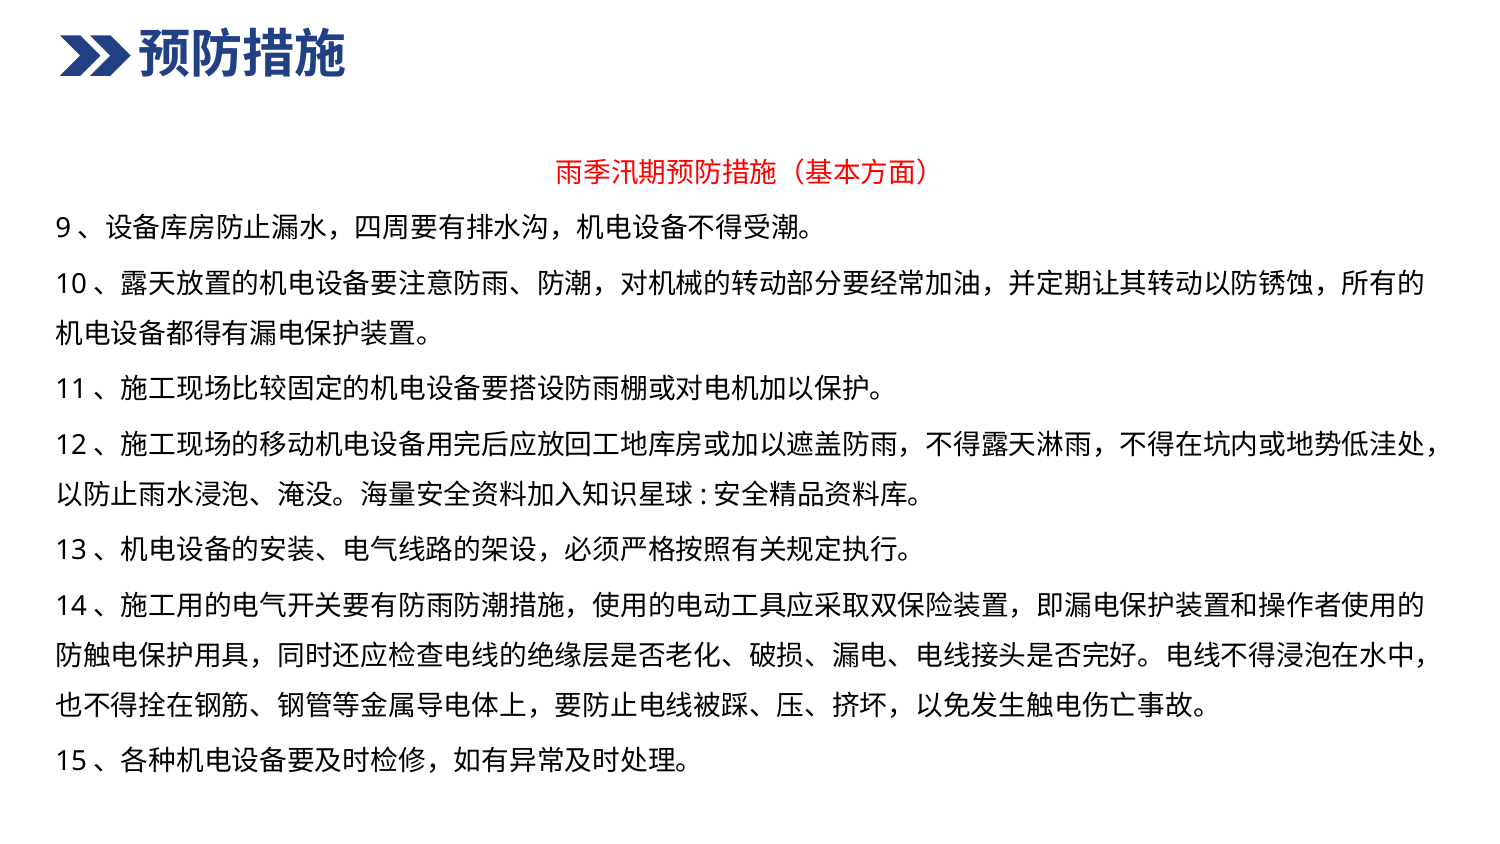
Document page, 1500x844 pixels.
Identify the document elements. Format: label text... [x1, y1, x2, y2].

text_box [59, 12, 681, 92]
list 雨季汛期预防措施（基本方面） 9、设备库房防止漏水，四周要有排水沟，机电设备不得受潮。 10、露天放置的机电设备要注意防雨、防潮，对机械的转动部分要经常加油，并定期让其转动以防锈蚀，所有的机电设备都得有漏电保护装置。 11、施工现场比较固定的机电设备要搭设防雨棚或对电机加以保护。 12、施工现场的移动机电设备用完后应放回工地库房或加以遮盖防雨，不得露天淋雨，不得在坑内或地势低洼处，以防止雨水浸泡、淹没。海量安全资料加入知识星球:安全精品资料库。 13、机电设备的安装、电气线路的架设，必须严格按照有关规定执行。 14、施工用的电气开关要有防雨防潮措施，使用的电动工具应采取双保险装置，即漏电保护装置和操作者使用的防触电保护用具，同时还应检查电线的绝缘层是否老化、破损、漏电、电线接头是否完好。电线不得浸泡在水中，也不得拴在钢筋、钢管等金属导电体上，要防止电线被踩、压、挤坏，以免发生触电伤亡事故。 15、各种机电设备要及时检修，如有异常及时处理。 [40, 130, 1460, 787]
